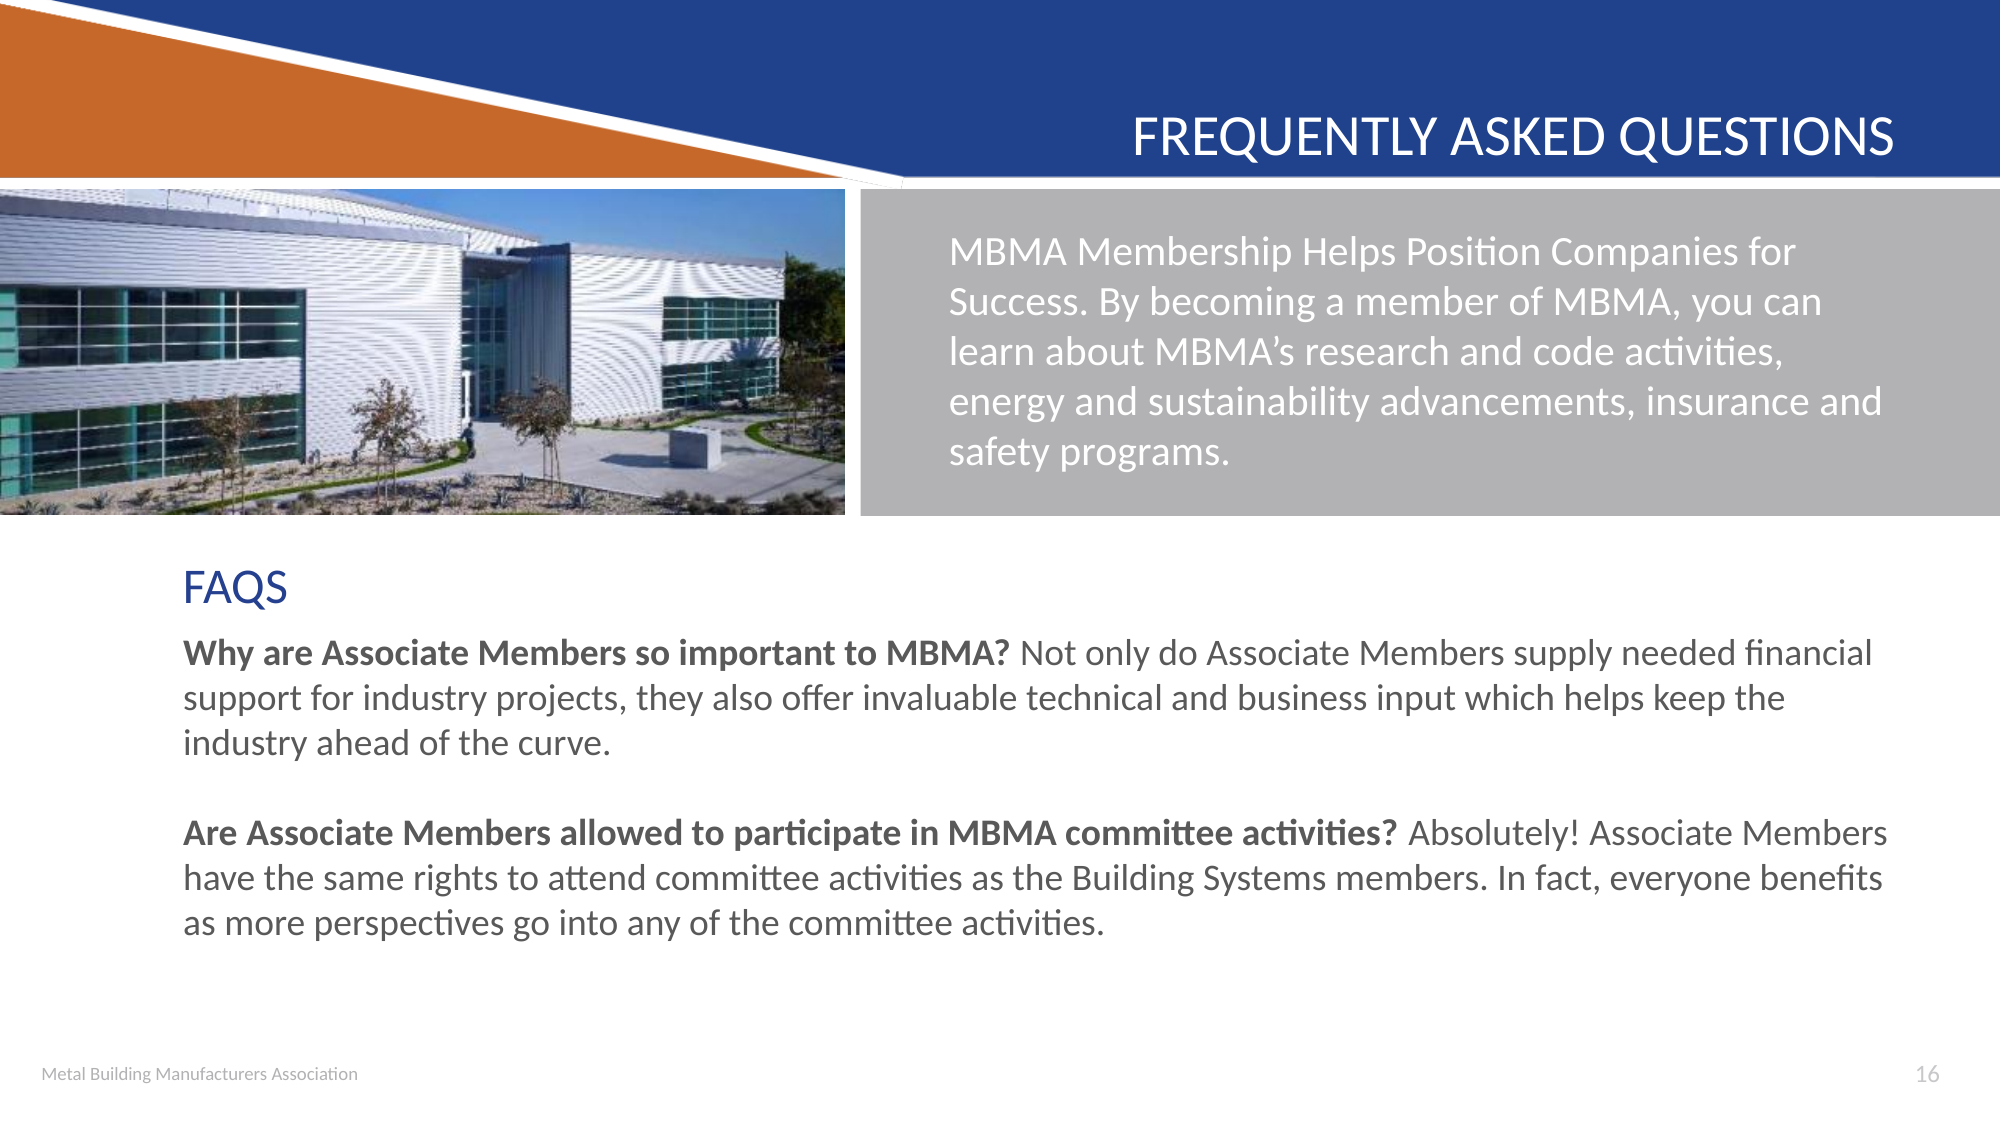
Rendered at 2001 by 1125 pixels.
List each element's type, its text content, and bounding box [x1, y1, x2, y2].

text_box [860, 190, 2000, 517]
slide_number 16 [1429, 1042, 1956, 1103]
picture [0, 0, 2000, 516]
text_box Metal Building Manufacturers Association [26, 1053, 445, 1092]
text_box Why are Associate Members so important to MBMA? Not only do Associate Members supply needed financial support for industry projects, they also offer invaluable technical and business input which helps keep the industry ahead of the curve. Are Associate Members allowed to participate in MBMA committee activities? Absolutely! Associate Members have the same rights to attend committee activities as the Building Systems members. In fact, everyone benefits as more perspectives go into any of the committee activities. [168, 620, 1911, 951]
text_box MBMA Membership Helps Position Companies for Success. By becoming a member of MBMA, you can learn about MBMA’s research and code activities, energy and sustainability advancements, insurance and safety programs. [933, 216, 1911, 482]
text_box FAQS [168, 546, 1987, 621]
